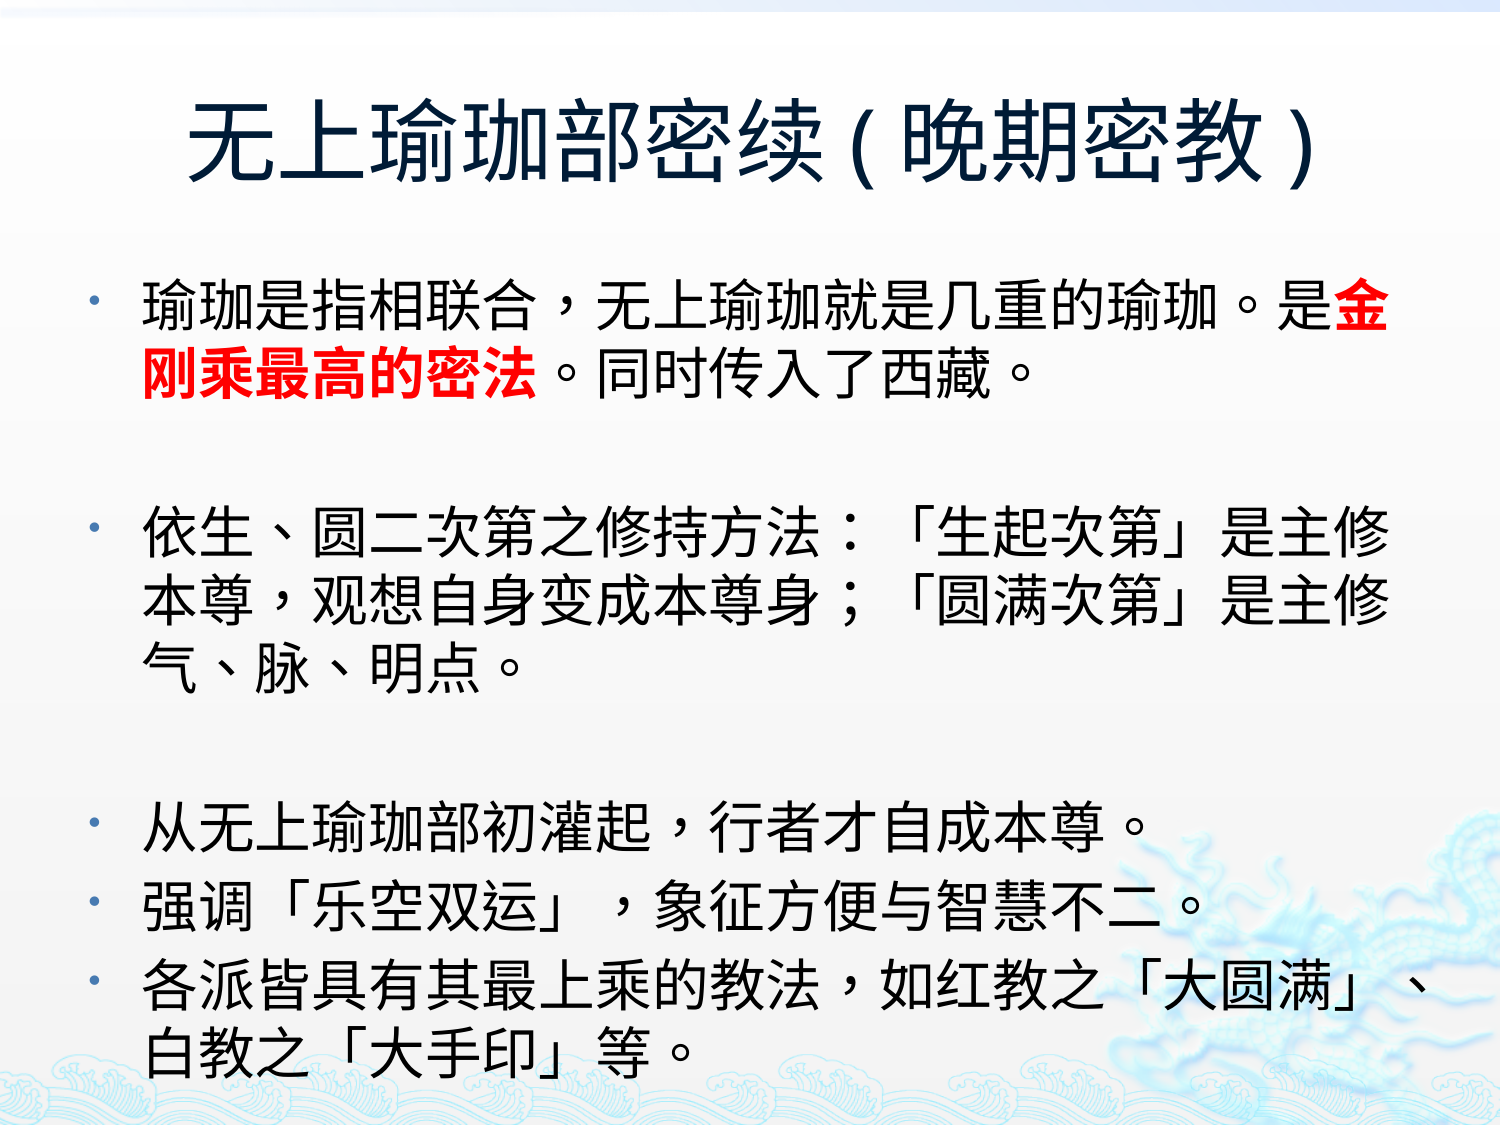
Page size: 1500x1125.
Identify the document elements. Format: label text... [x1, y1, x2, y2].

list 瑜珈是指相联合，无上瑜珈就是几重的瑜珈。是金刚乘最高的密法。同时传入了西藏。 依生、圆二次第之修持方法：「生起次第」是主修本尊，观想自身变成本尊身；「圆满次第」是主修气、脉、明点。 从无上瑜珈部初灌起，行者才自成本尊。 强调「乐空双运」，象征方便与智慧不二。 各派皆具有其最上乘的教法，如红教之「大圆满」、白教之「大手印」等。 [75, 262, 1425, 1094]
title 无上瑜珈部密续(晚期密教) [75, 45, 1425, 233]
